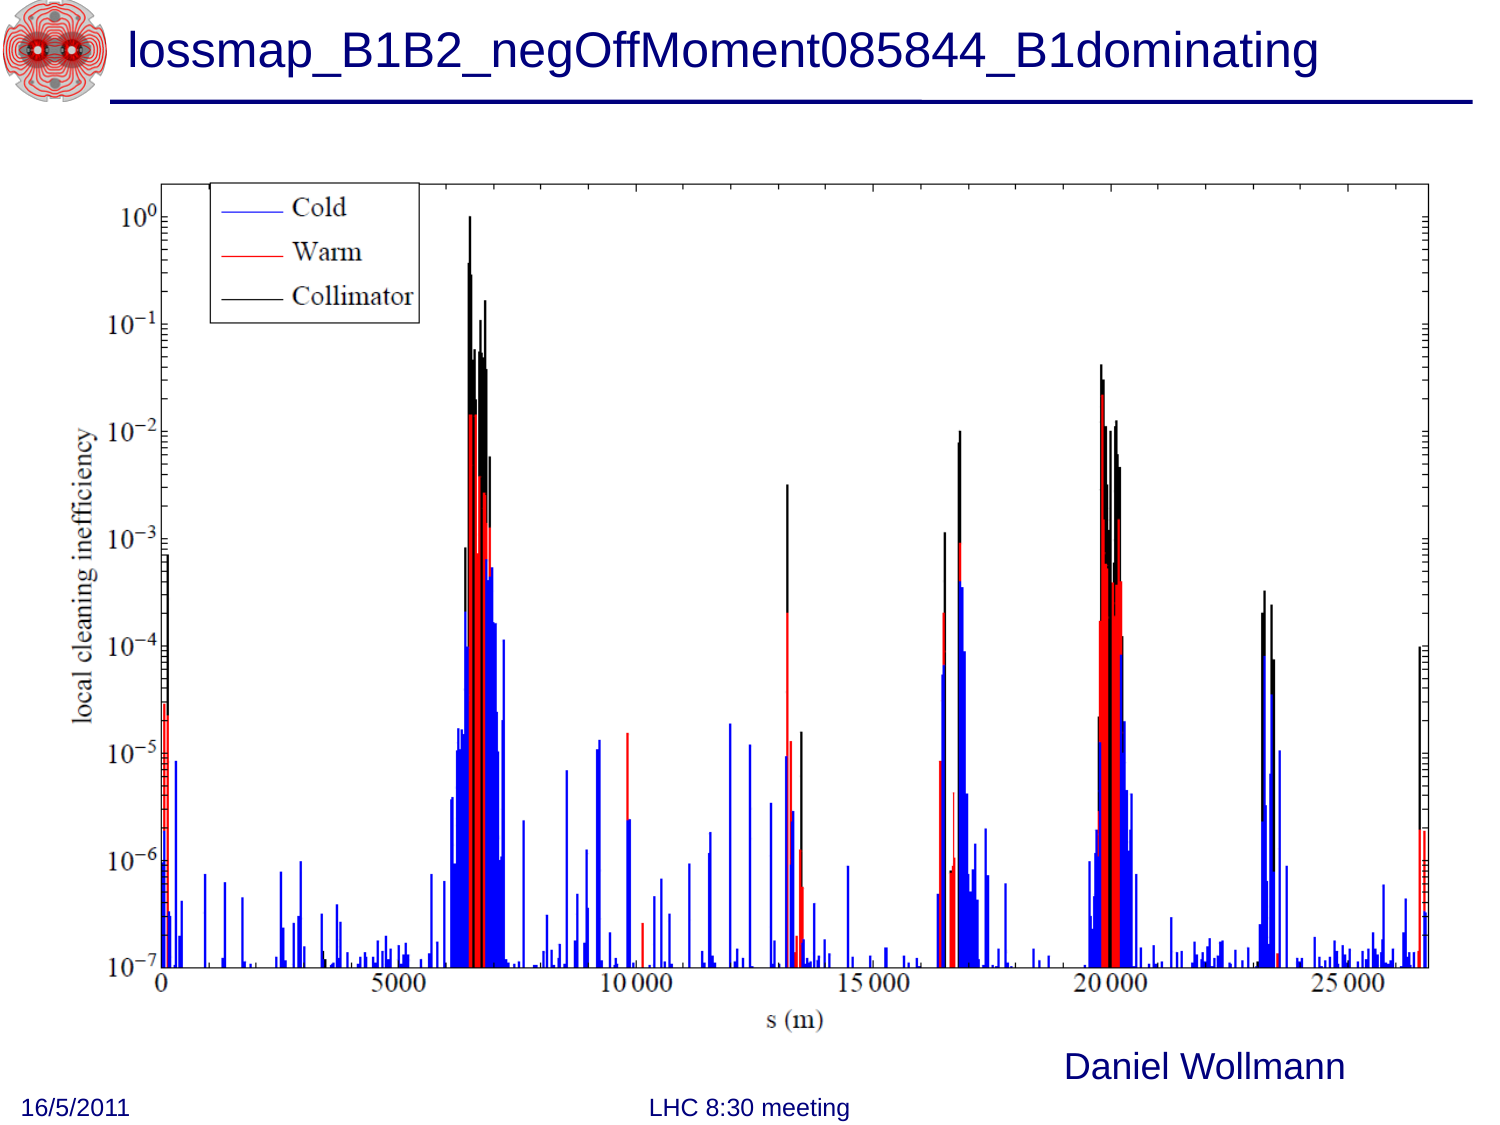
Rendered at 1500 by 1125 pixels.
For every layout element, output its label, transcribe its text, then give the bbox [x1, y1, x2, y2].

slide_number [5, 1085, 356, 1125]
text_box Daniel Wollmann [1021, 1043, 1388, 1095]
footer LHC 8:30 meeting [512, 1087, 988, 1125]
picture [0, 0, 108, 103]
picture [64, 172, 1442, 1036]
title lossmap_B1B2_negOffMoment085844_B1dominating [111, 3, 1463, 91]
